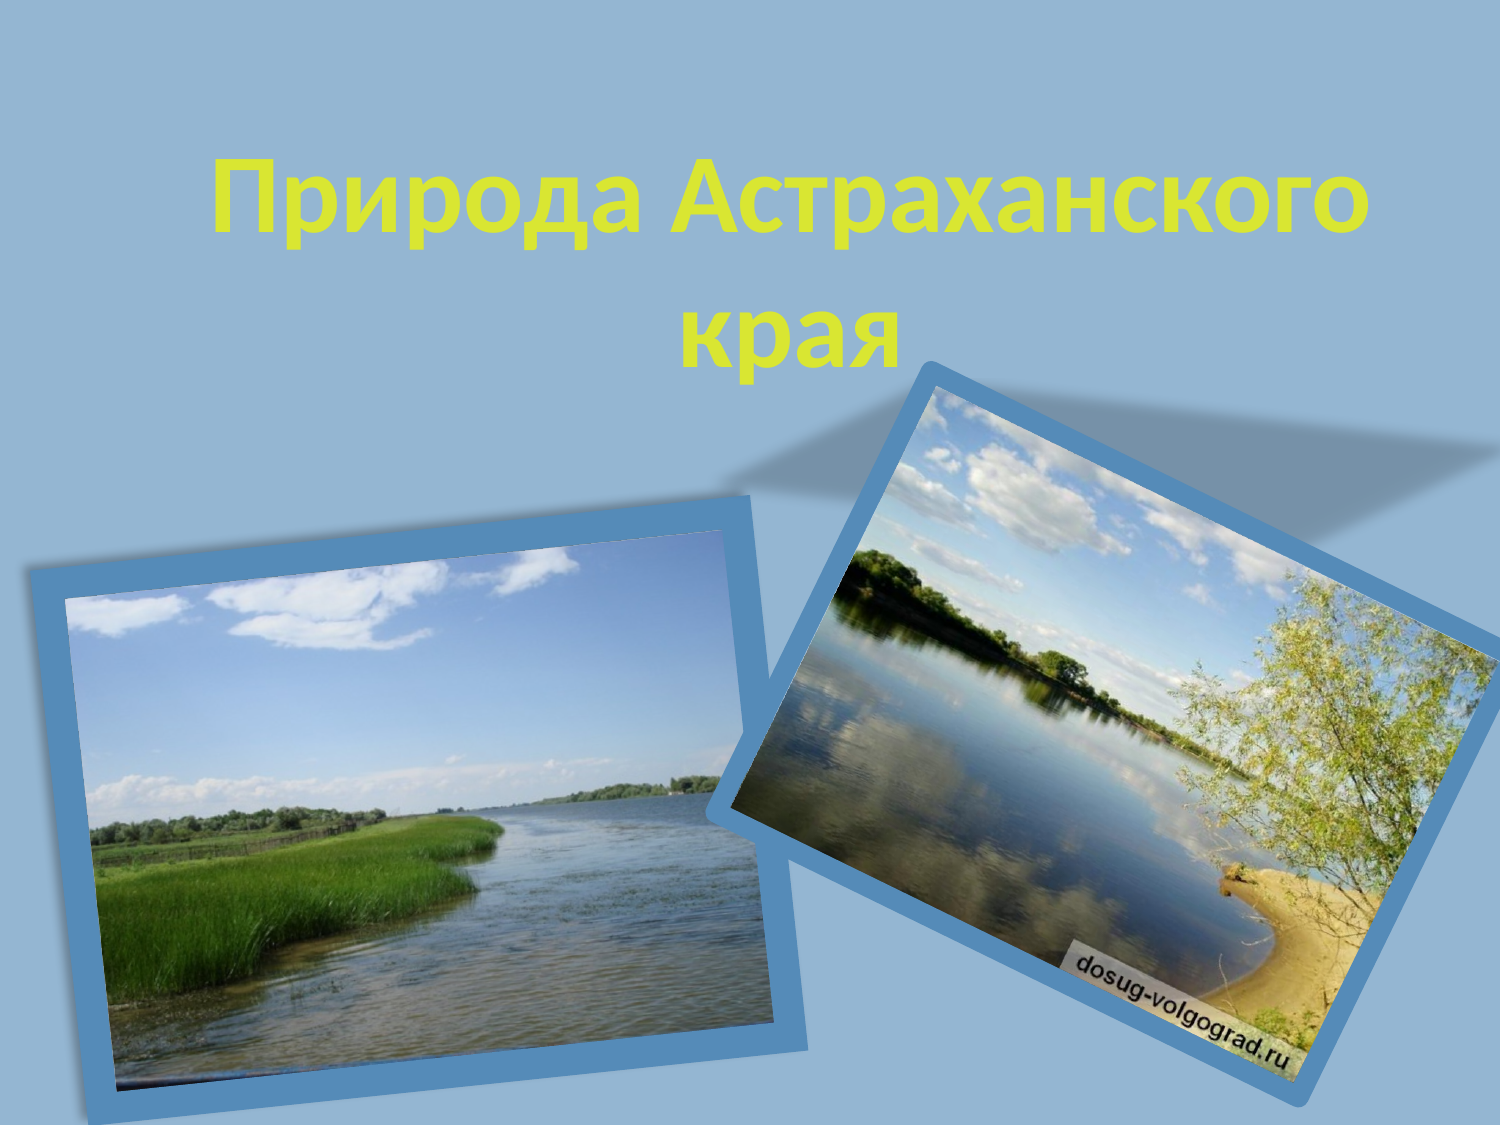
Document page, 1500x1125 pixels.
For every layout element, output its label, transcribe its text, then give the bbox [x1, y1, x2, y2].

picture [66, 386, 1498, 1091]
title Природа Астраханского края [159, 90, 1424, 421]
